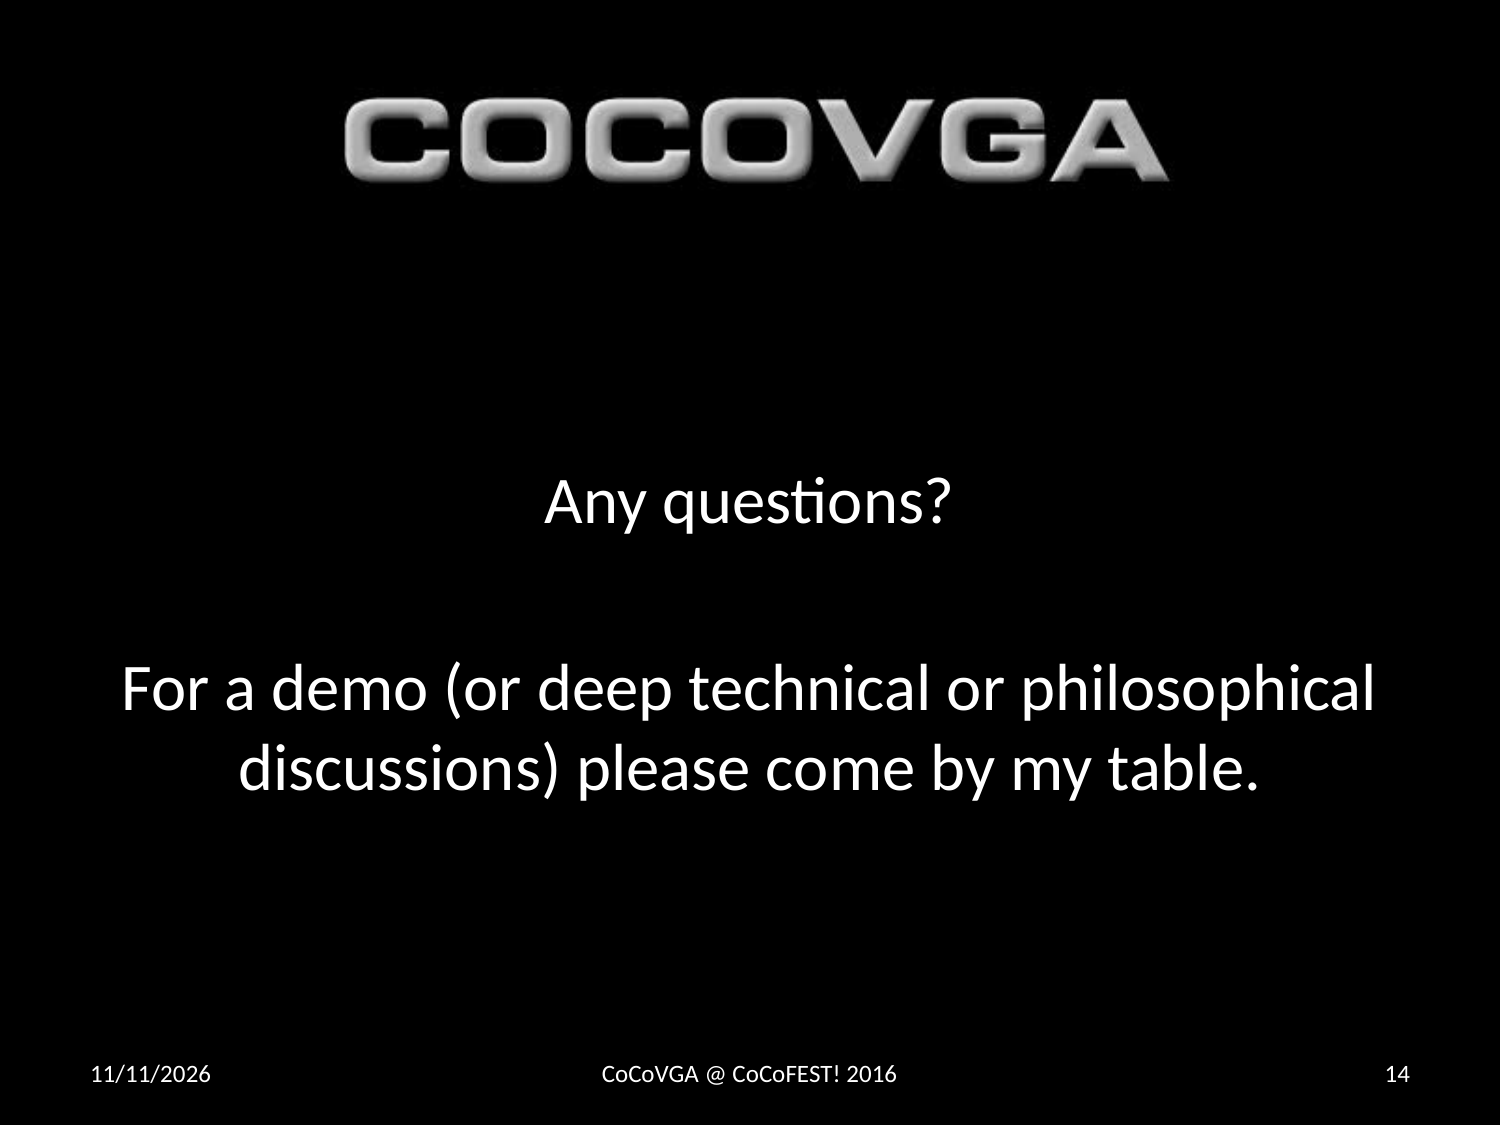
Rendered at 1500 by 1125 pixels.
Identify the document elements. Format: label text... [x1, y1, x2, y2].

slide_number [75, 1042, 425, 1103]
slide_number 14 [1074, 1042, 1425, 1103]
list Any questions? For a demo (or deep technical or philosophical discussions) please come by my table. [75, 262, 1425, 1005]
footer CoCoVGA @ CoCoFEST! 2016 [512, 1042, 988, 1103]
picture [280, 12, 1220, 278]
